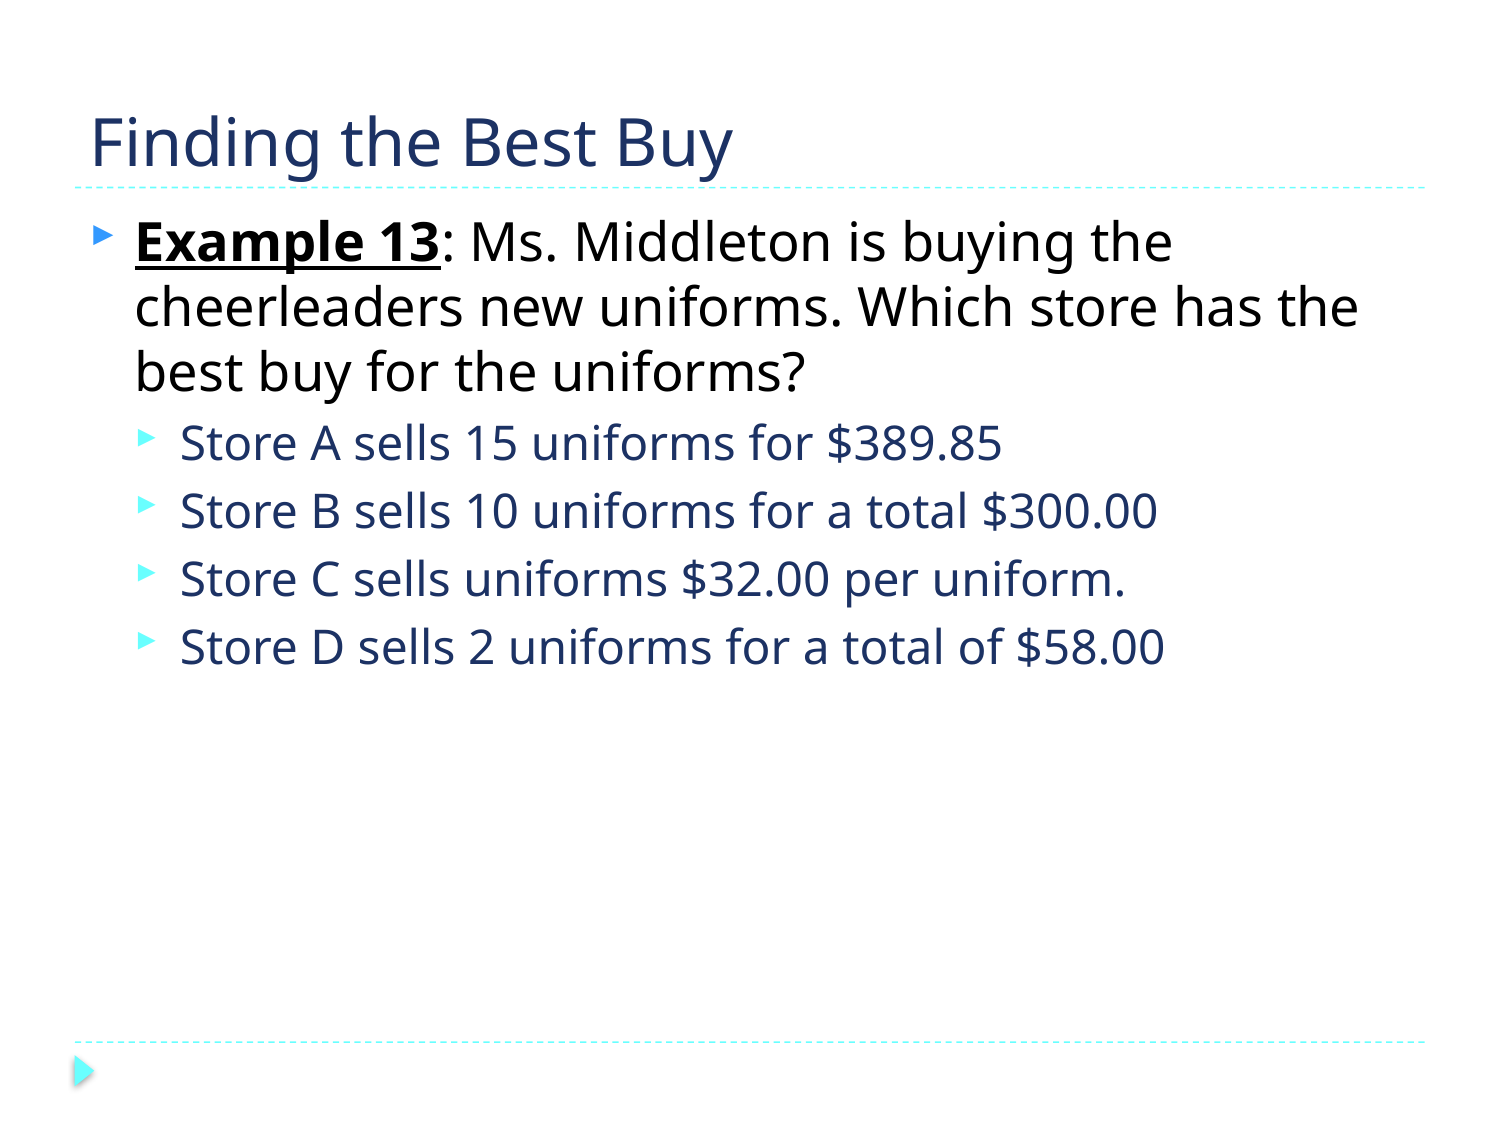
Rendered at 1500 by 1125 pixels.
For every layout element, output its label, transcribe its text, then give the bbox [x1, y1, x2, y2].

list Example 13: Ms. Middleton is buying the cheerleaders new uniforms. Which store has the best buy for the uniforms? Store A sells 15 uniforms for $389.85 Store B sells 10 uniforms for a total $300.00 Store C sells uniforms $32.00 per uniform. Store D sells 2 uniforms for a total of $58.00 [75, 200, 1425, 1010]
title Finding the Best Buy [75, 24, 1425, 188]
